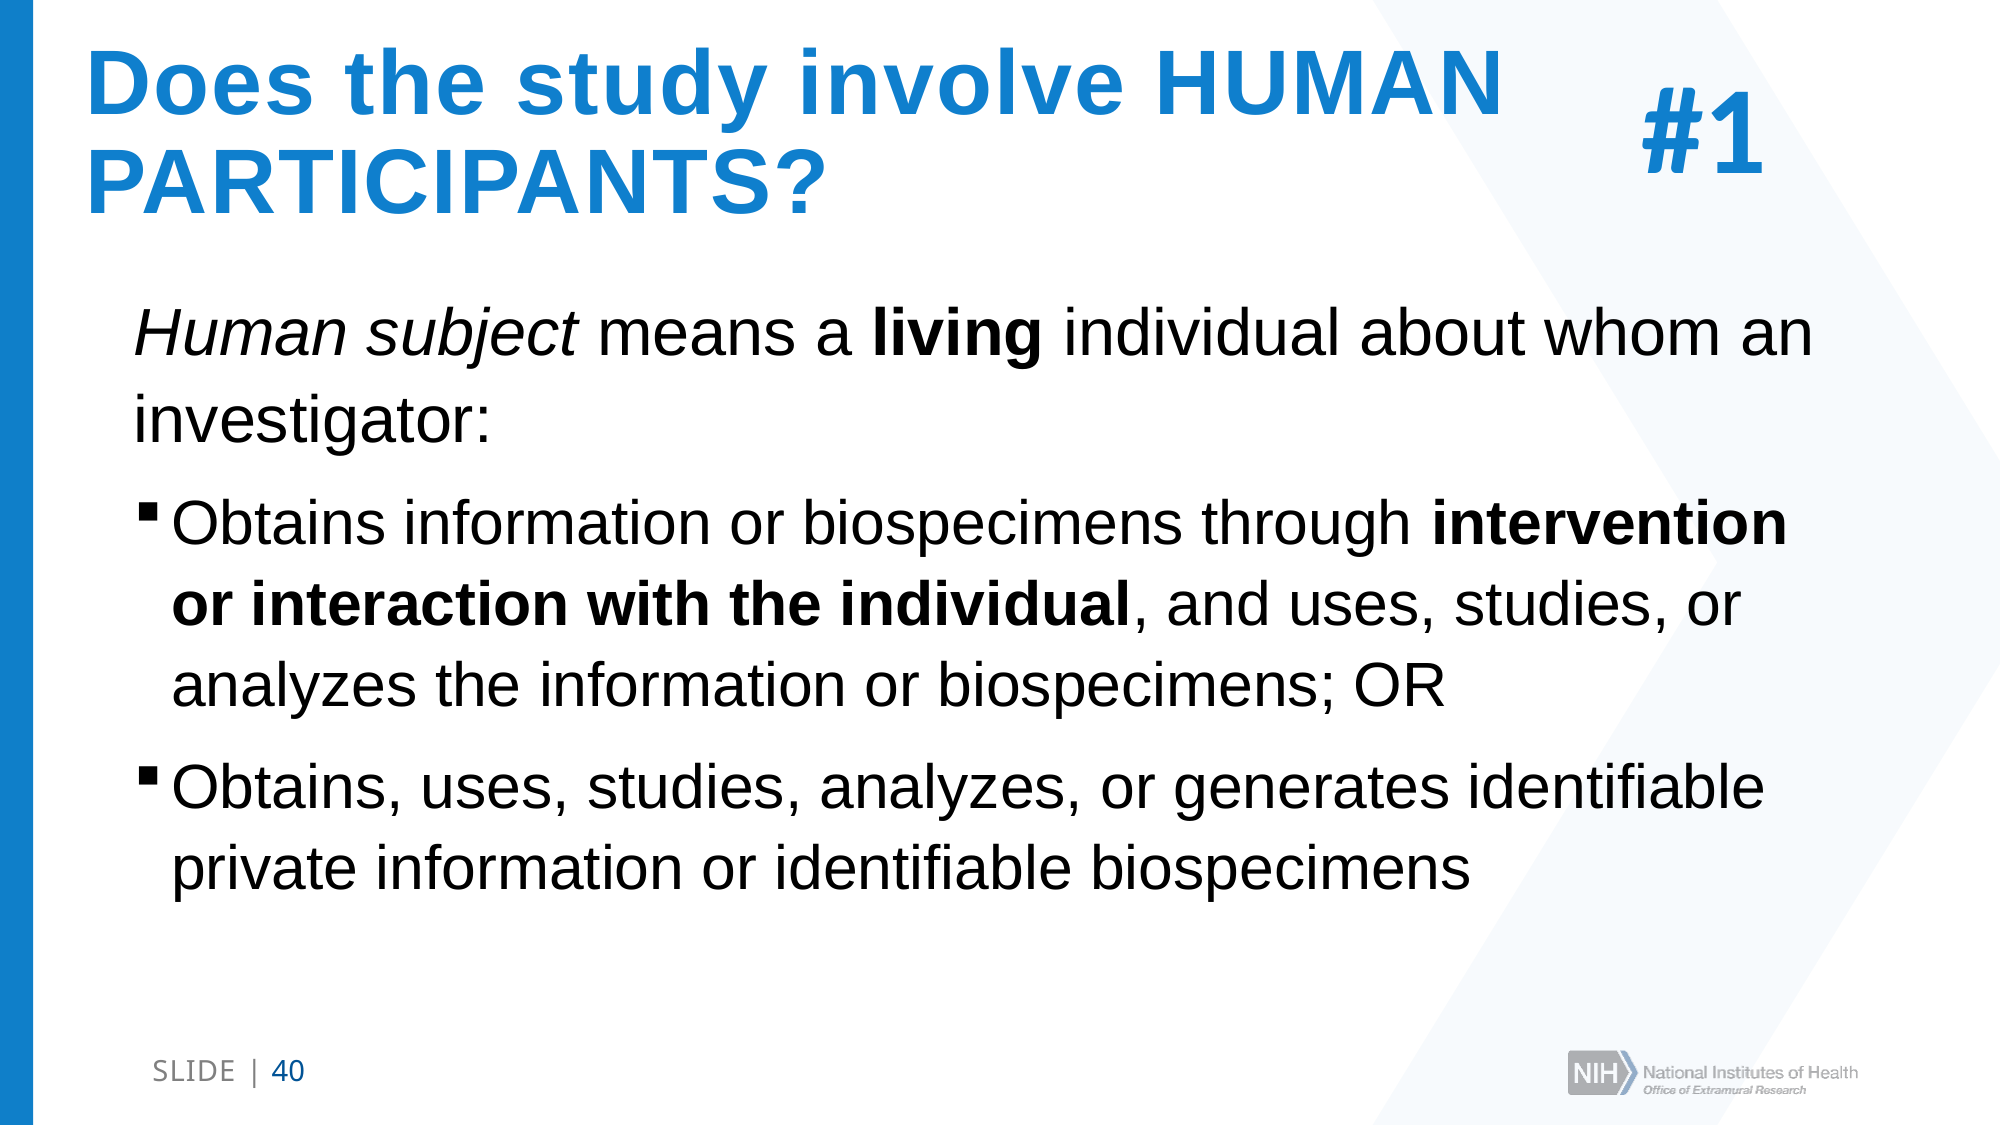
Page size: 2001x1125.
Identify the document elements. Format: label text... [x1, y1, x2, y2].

list Human subject means a living individual about whom an investigator: Obtains information or biospecimens through intervention or interaction with the individual, and uses, studies, or analyzes the information or biospecimens; OR Obtains, uses, studies, analyzes, or generates identifiable private information or identifiable biospecimens [118, 275, 1882, 974]
slide_number SLIDE | 40 [137, 1042, 588, 1103]
picture [1568, 1050, 1863, 1095]
text_box #1 [1626, 40, 1782, 206]
title Does the study involve HUMAN PARTICIPANTS? [70, 10, 1957, 259]
